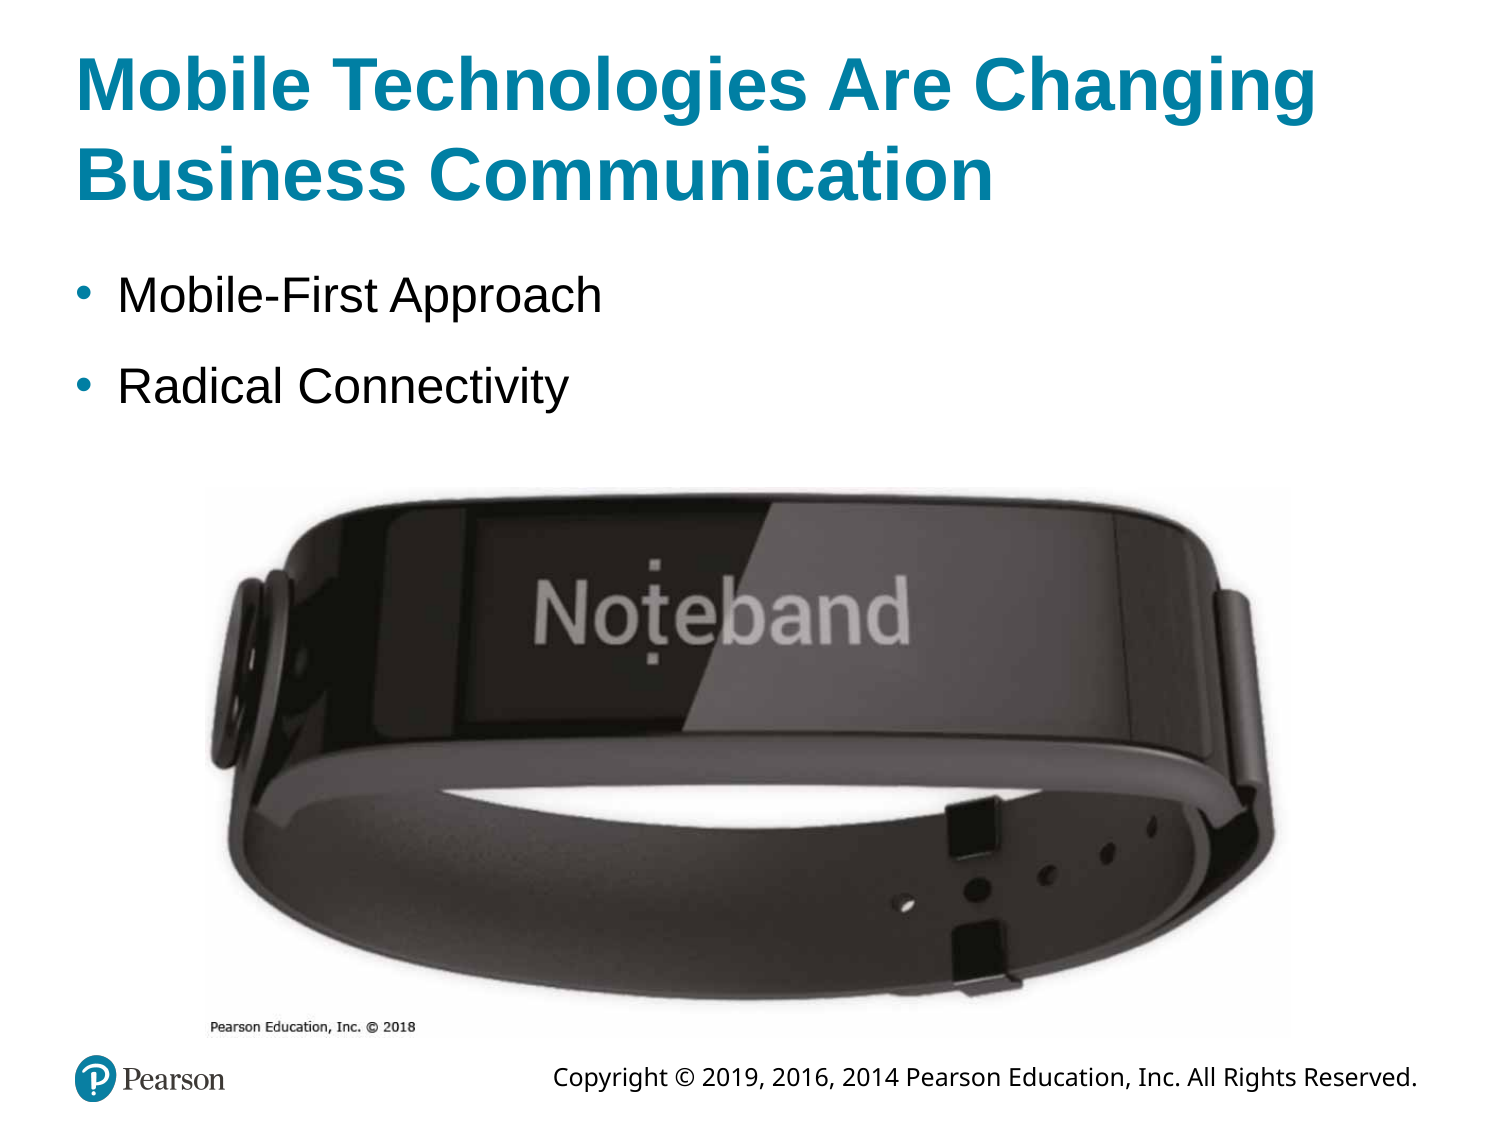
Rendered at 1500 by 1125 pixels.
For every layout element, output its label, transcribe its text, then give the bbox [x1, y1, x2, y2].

list Mobile-First Approach Radical Connectivity [75, 262, 1425, 1005]
title Mobile Technologies Are Changing Business Communication [75, 35, 1425, 216]
picture [75, 1055, 90, 1071]
picture [75, 1089, 86, 1102]
picture [83, 1064, 109, 1089]
picture [100, 1055, 225, 1102]
picture [205, 487, 1291, 1038]
